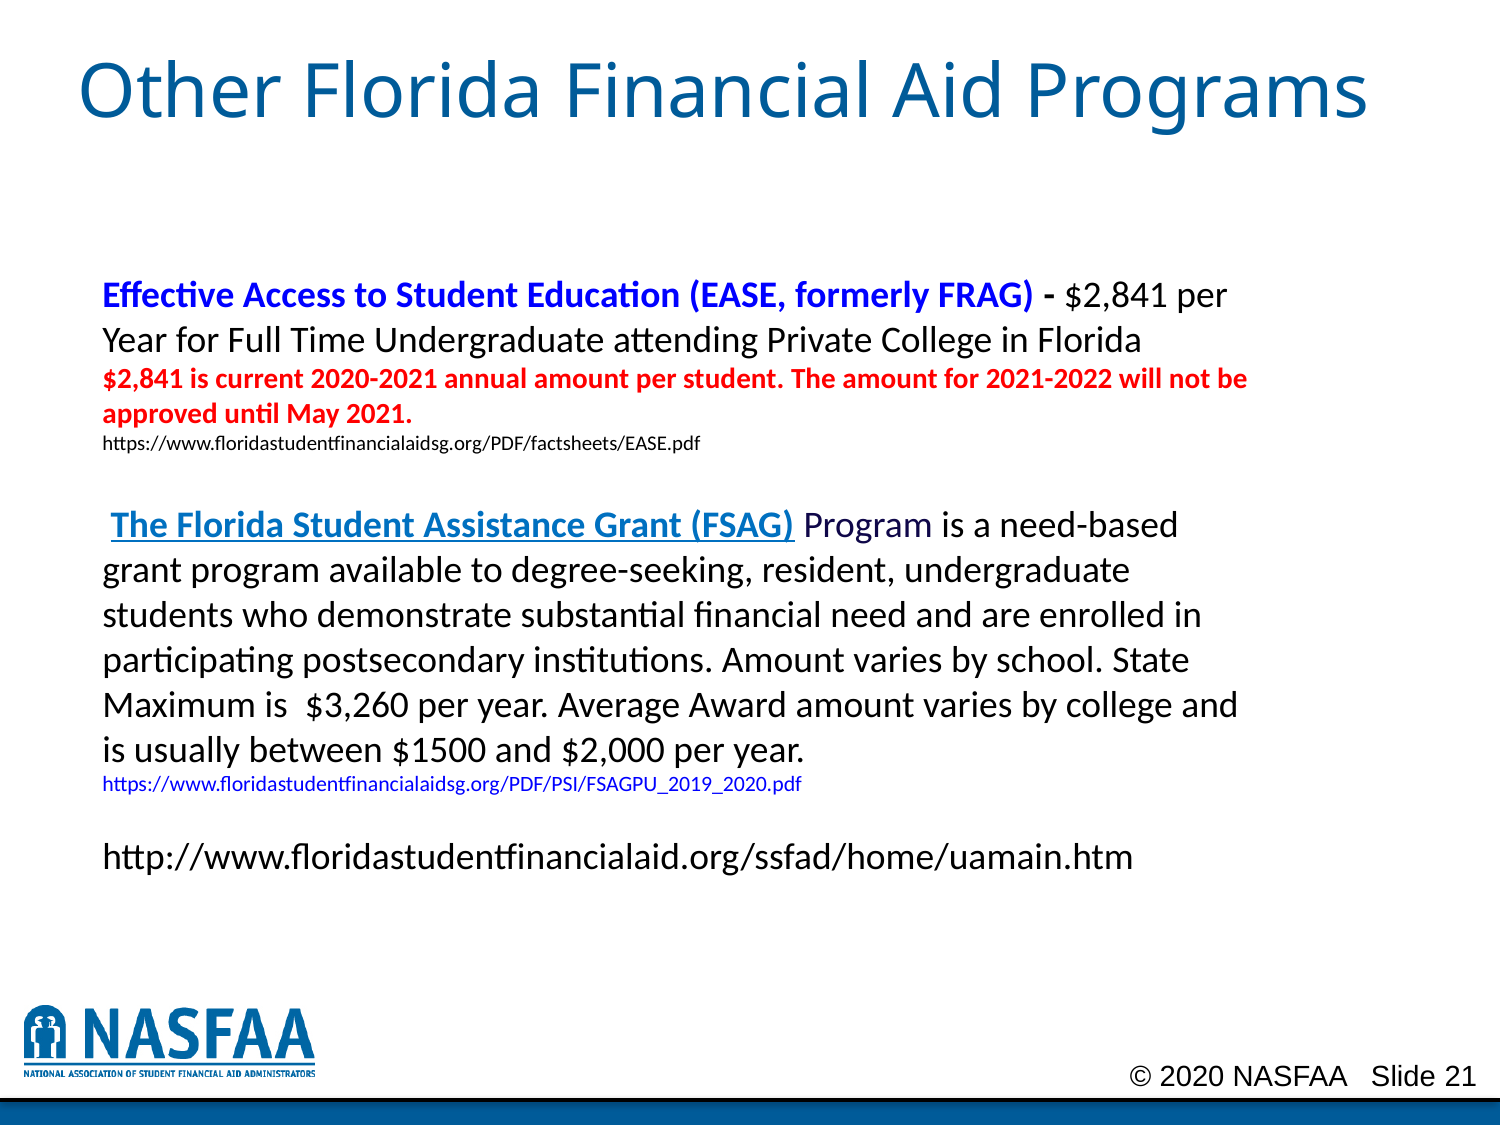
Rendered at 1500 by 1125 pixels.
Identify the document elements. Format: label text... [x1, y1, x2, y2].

picture [24, 1005, 315, 1077]
title Other Florida Financial Aid Programs [62, 0, 1450, 188]
text_box http://www.floridastudentfinancialaid.org/ssfad/home/uamain.htm [87, 824, 1276, 885]
text_box Effective Access to Student Education (EASE, formerly FRAG) - $2,841 per Year for Full Time Undergraduate attending Private College in Florida $2,841 is current 2020-2021 annual amount per student. The amount for 2021-2022 will not be approved until May 2021. https://www.floridastudentfinancialaidsg.org/PDF/factsheets/EASE.pdf The Florida Student Assistance Grant (FSAG) Program is a need-based grant program available to degree-seeking, resident, undergraduate students who demonstrate substantial financial need and are enrolled in participating postsecondary institutions. Amount varies by school. State Maximum is $3,260 per year. Average Award amount varies by college and is usually between $1500 and $2,000 per year. https://www.floridastudentfinancialaidsg.org/PDF/PSI/FSAGPU_2019_2020.pdf [87, 262, 1275, 804]
